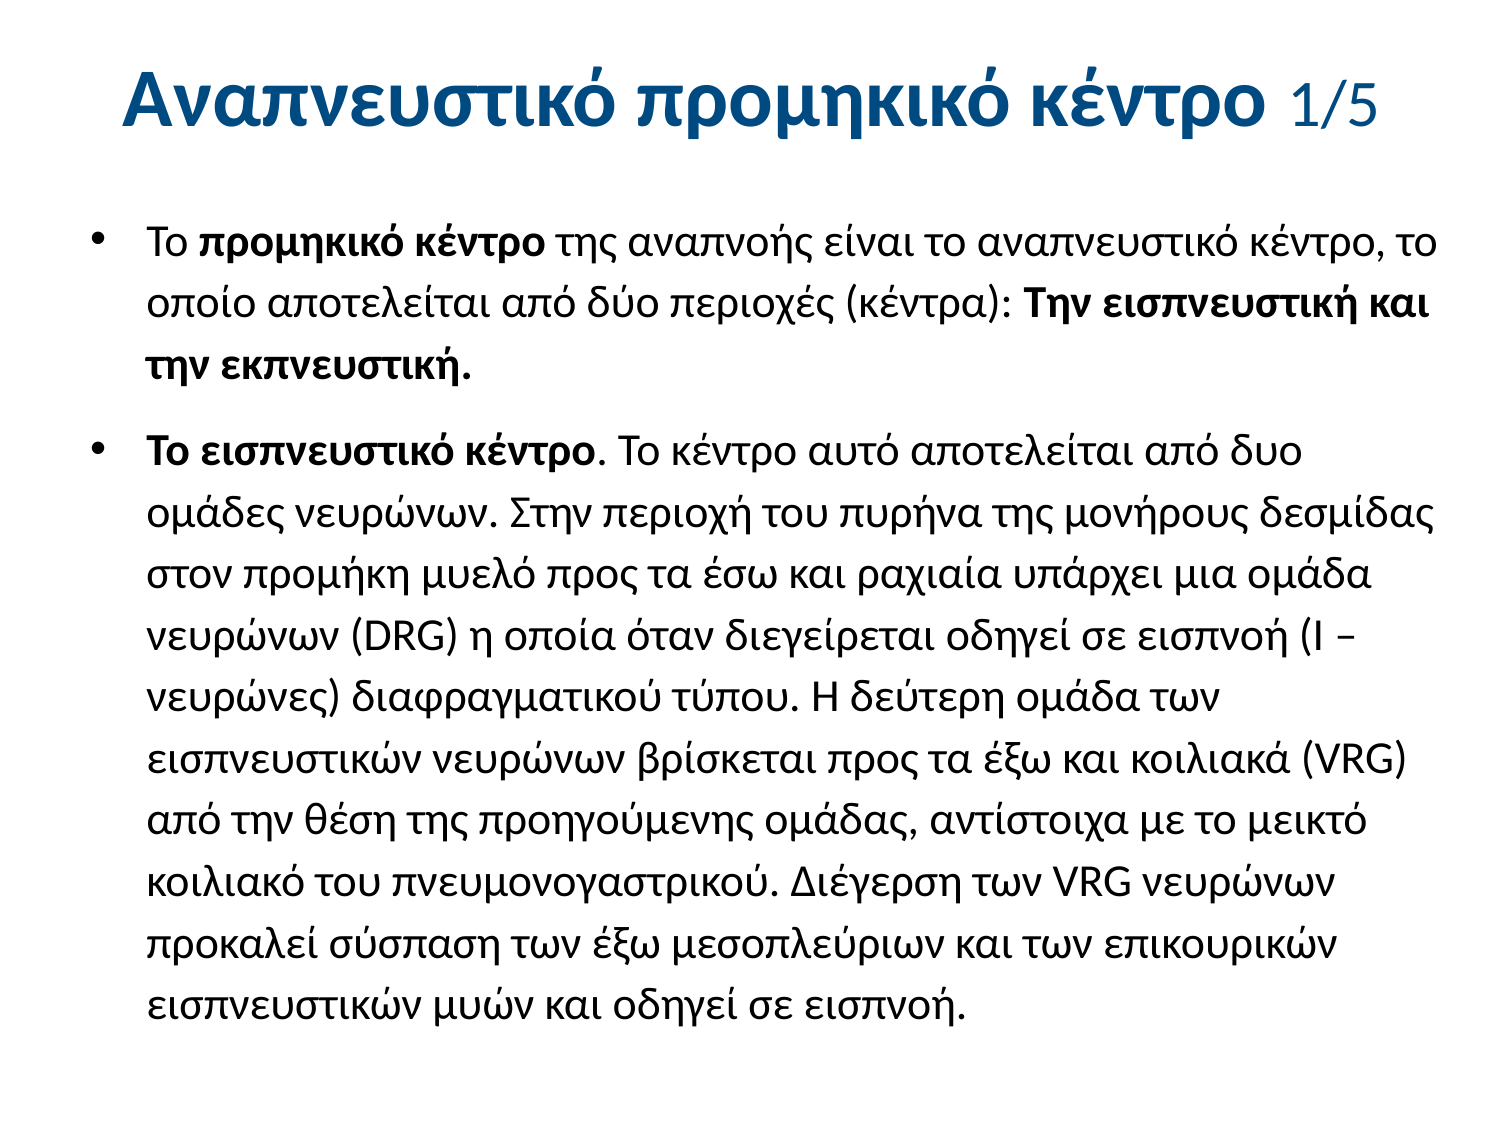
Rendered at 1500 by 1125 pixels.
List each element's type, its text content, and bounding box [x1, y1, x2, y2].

list Το προμηκικό κέντρο της αναπνοής είναι το αναπνευστικό κέντρο, το οποίο αποτελείται από δύο περιοχές (κέντρα): Την εισπνευστική και την εκπνευστική. Το εισπνευστικό κέντρο. Το κέντρο αυτό αποτελείται από δυο ομάδες νευρώνων. Στην περιοχή του πυρήνα της μονήρους δεσμίδας στον προμήκη μυελό προς τα έσω και ραχιαία υπάρχει μια ομάδα νευρώνων (DRG) η οποία όταν διεγείρεται οδηγεί σε εισπνοή (Ι – νευρώνες) διαφραγματικού τύπου. Η δεύτερη ομάδα των εισπνευστικών νευρώνων βρίσκεται προς τα έξω και κοιλιακά (VRG) από την θέση της προηγούμενης ομάδας, αντίστοιχα με το μεικτό κοιλιακό του πνευμονογαστρικού. Διέγερση των VRG νευρώνων προκαλεί σύσπαση των έξω μεσοπλεύριων και των επικουρικών εισπνευστικών μυών και οδηγεί σε εισπνοή. [75, 196, 1459, 1094]
title Αναπνευστικό προμηκικό κέντρο 1/5 [76, 19, 1427, 169]
